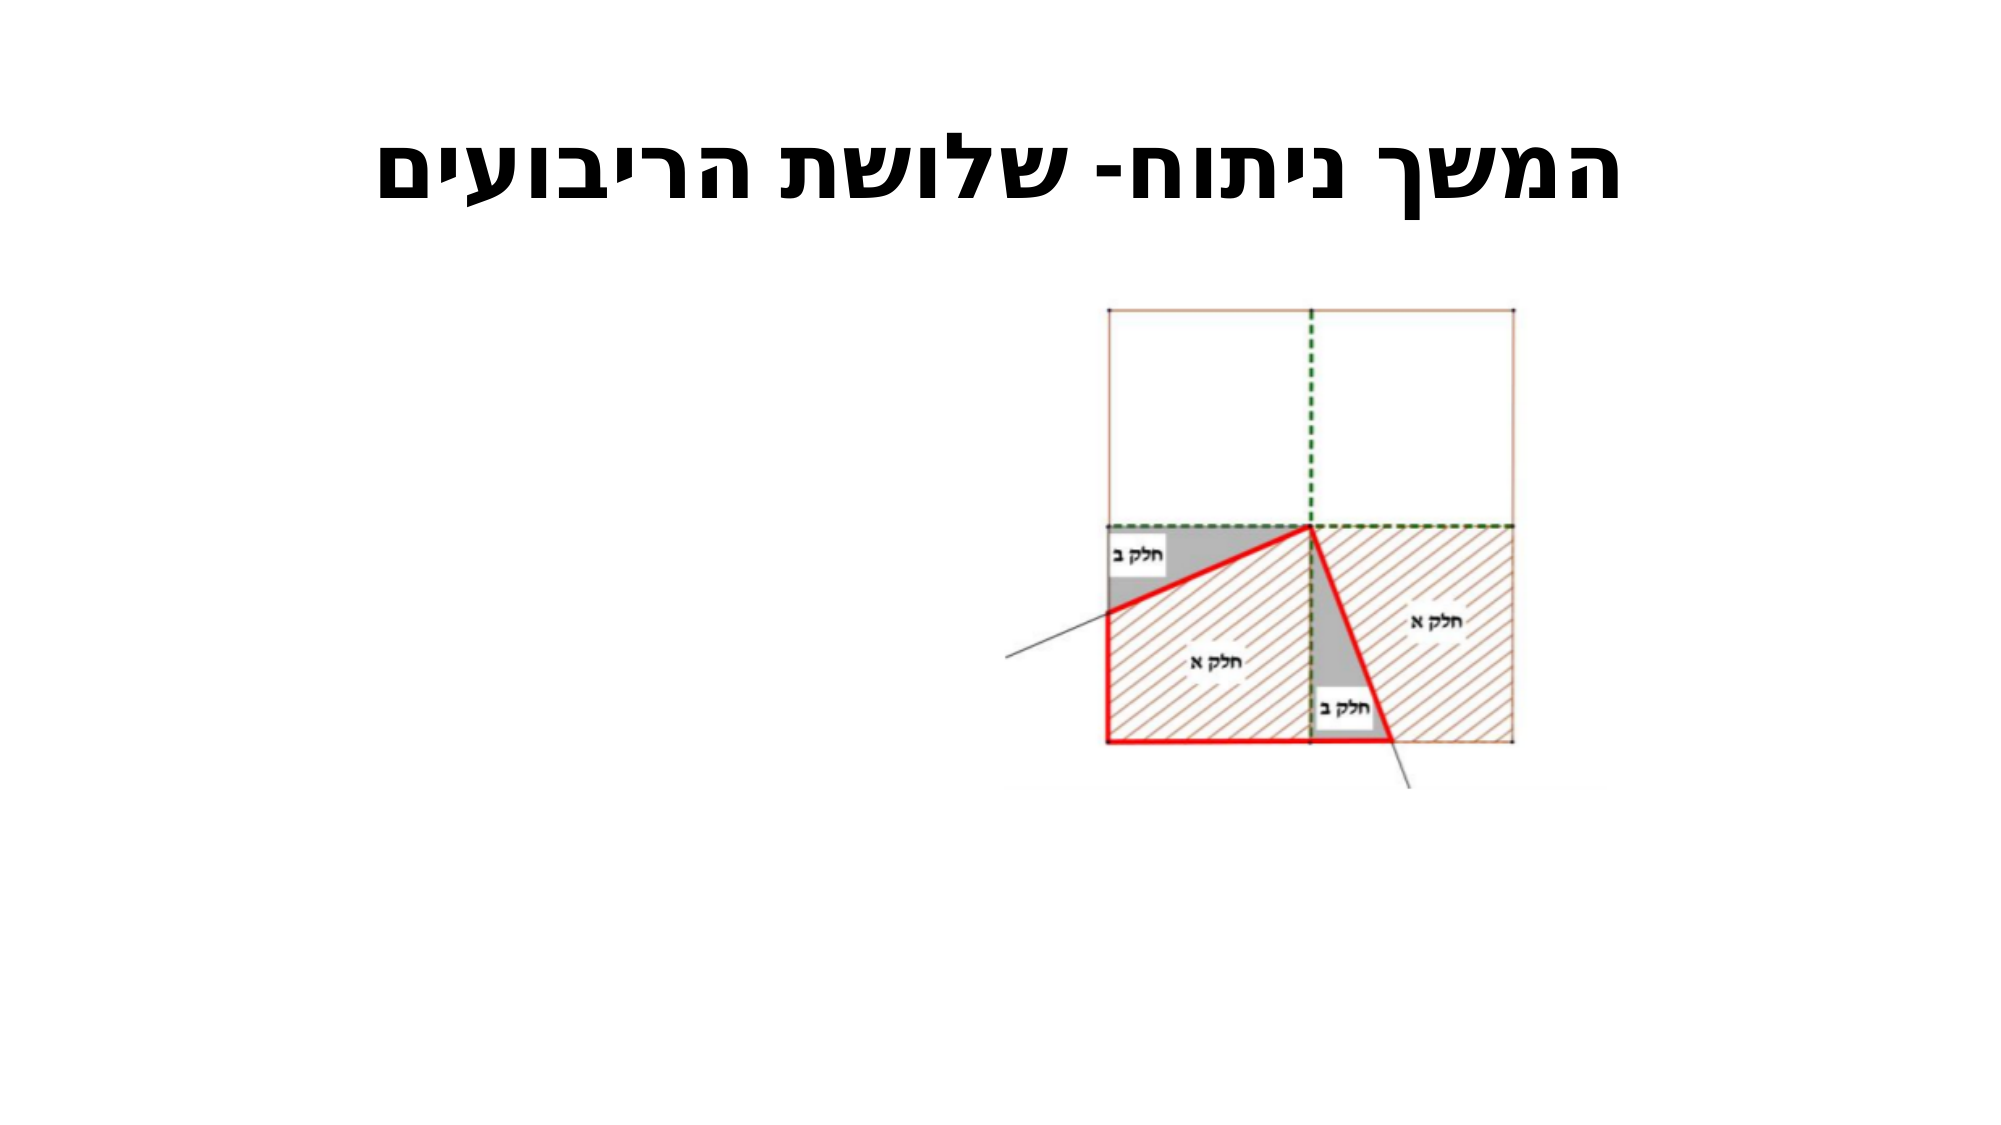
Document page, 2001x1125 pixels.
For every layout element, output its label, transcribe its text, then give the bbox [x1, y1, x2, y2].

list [999, 251, 1607, 802]
title המשך ניתוח- שלושת הריבועים [137, 59, 1863, 278]
